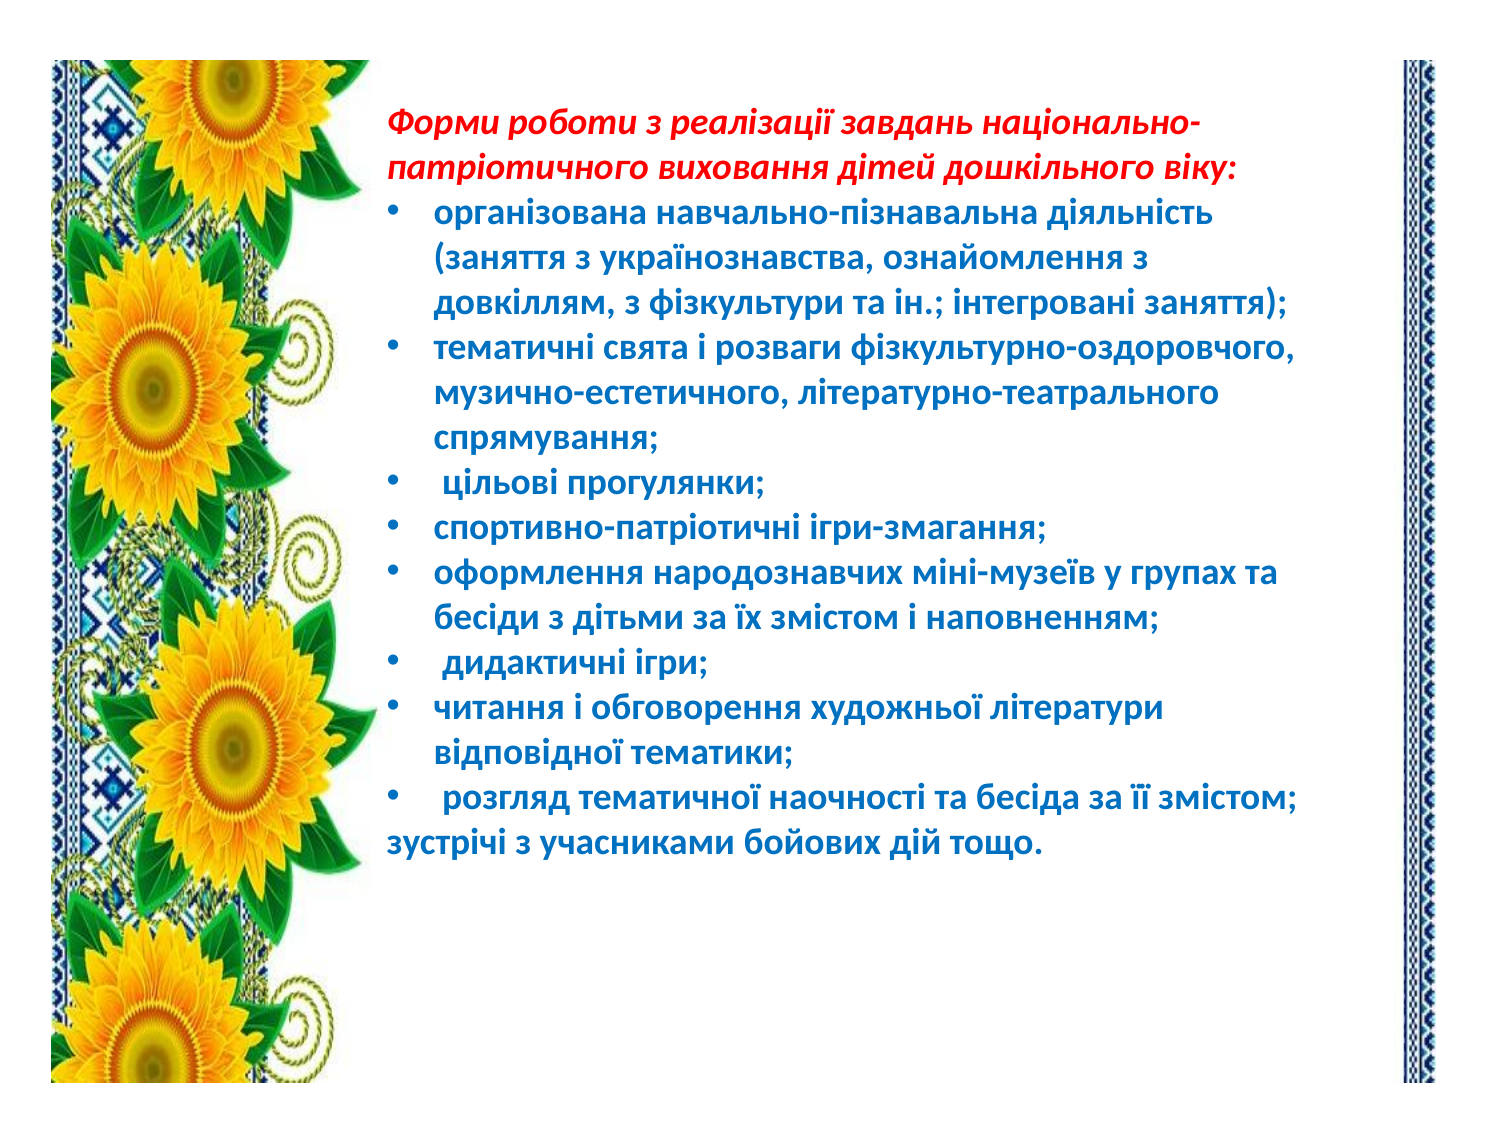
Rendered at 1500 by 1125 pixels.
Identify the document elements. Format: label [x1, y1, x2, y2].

picture [51, 60, 1436, 1083]
